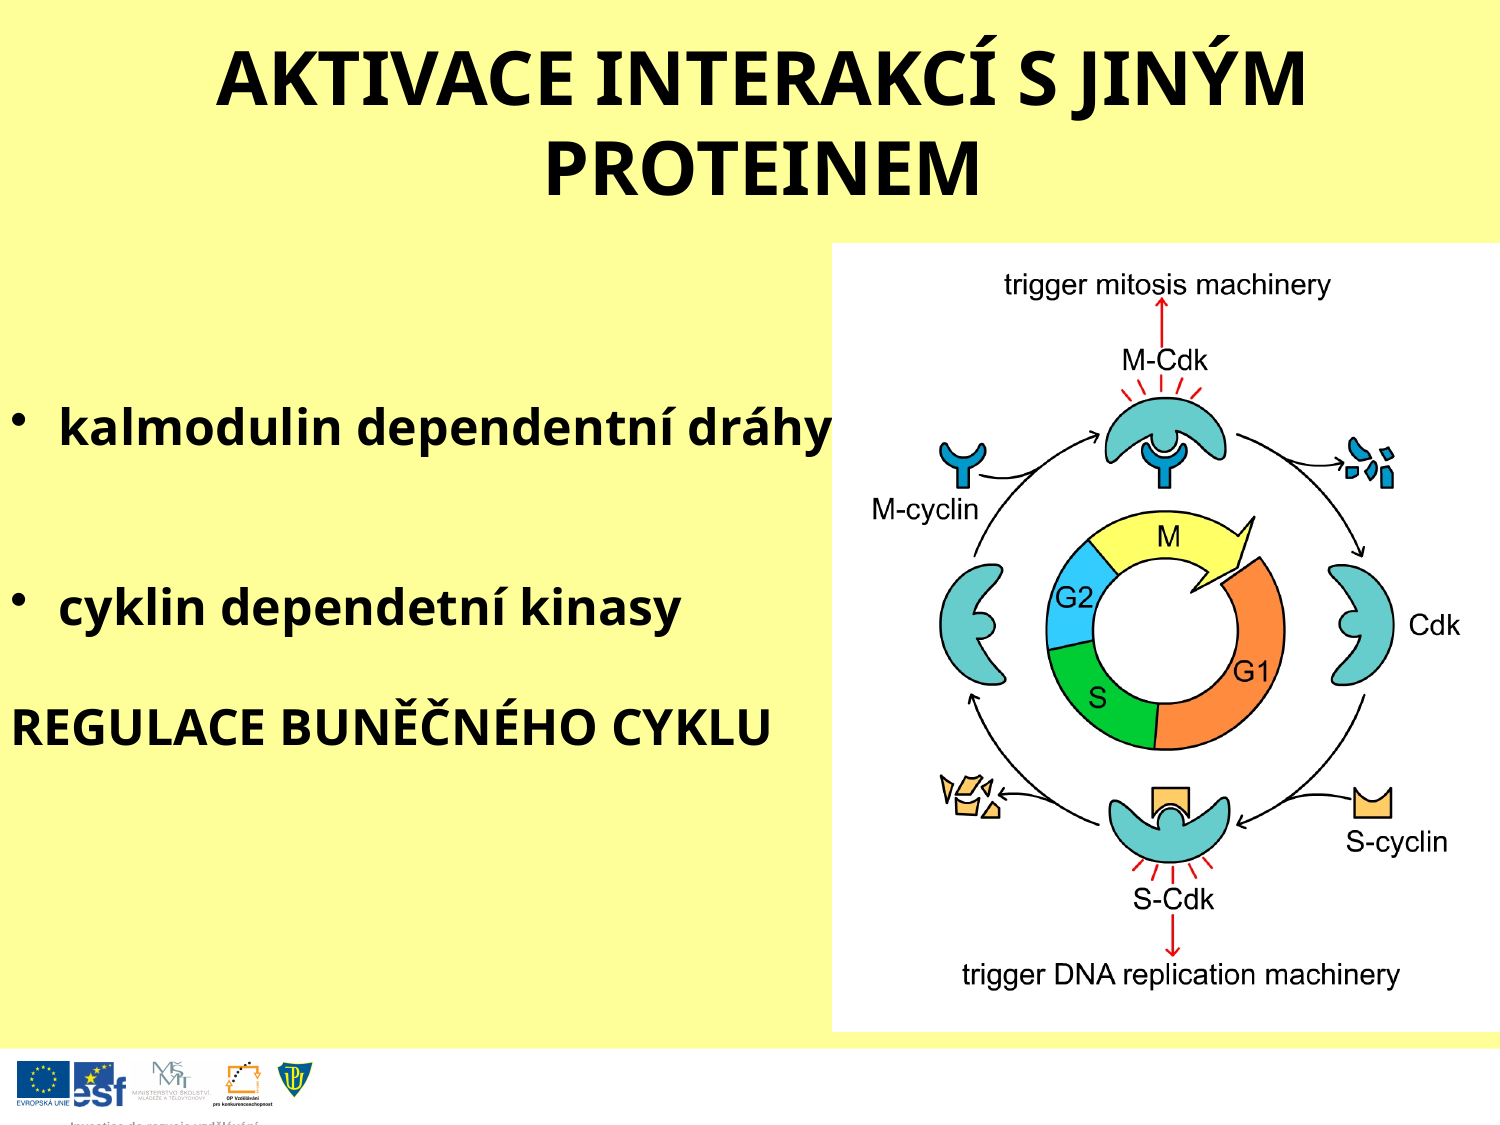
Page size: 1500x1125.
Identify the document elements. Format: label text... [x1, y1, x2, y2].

picture [831, 243, 1500, 1032]
picture [74, 1062, 126, 1107]
text_box kalmodulin dependentní dráhy cyklin dependetní kinasy REGULACE BUNĚČNÉHO CYKLU [0, 328, 826, 763]
text_box AKTIVACE INTERAKCÍ S JINÝM PROTEINEM [201, 23, 1326, 219]
